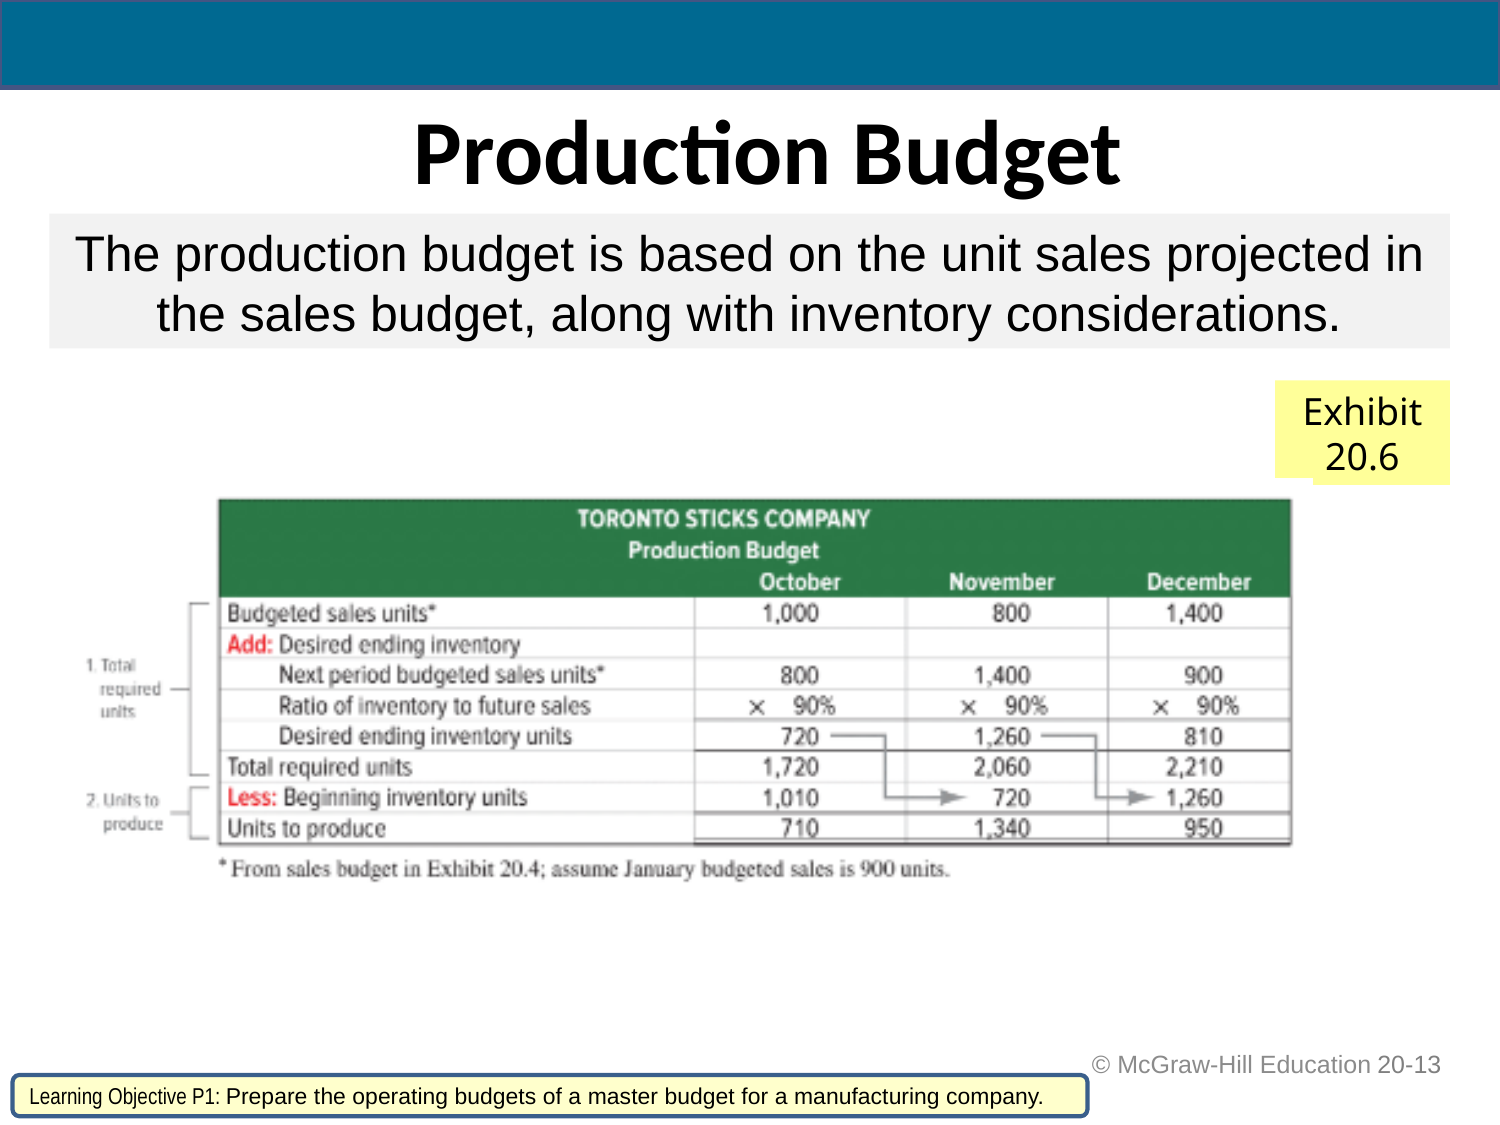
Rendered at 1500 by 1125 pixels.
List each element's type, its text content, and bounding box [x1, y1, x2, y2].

text_box Exhibit 20.6 [1275, 380, 1450, 485]
title Production Budget [68, 53, 1469, 242]
text_box 20-13 [1106, 1040, 1457, 1101]
text_box © McGraw-Hill Education [1069, 1041, 1106, 1079]
text_box Learning Objective P1: Prepare the operating budgets of a master budget for a manufacturing company. [12, 1074, 1088, 1117]
picture [46, 478, 1313, 902]
text_box The production budget is based on the unit sales projected in the sales budget, along with inventory considerations. [49, 213, 1450, 349]
